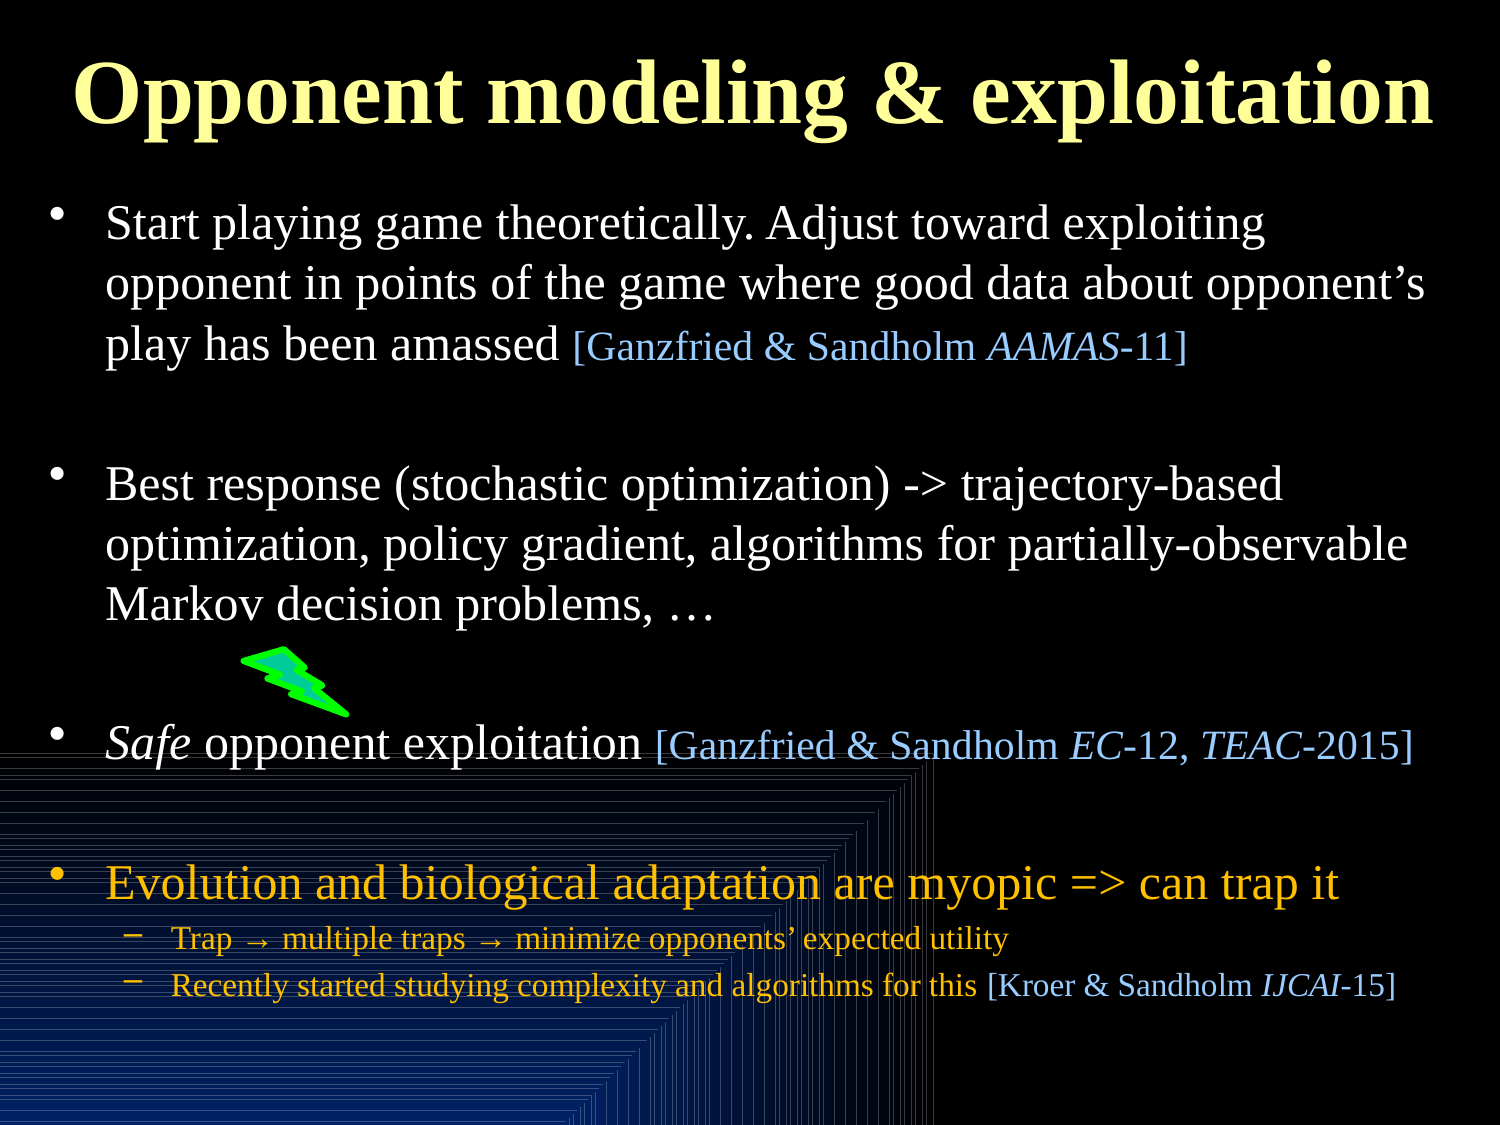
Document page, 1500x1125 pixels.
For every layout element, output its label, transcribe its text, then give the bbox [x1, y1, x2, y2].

text_box [243, 649, 347, 715]
title Opponent modeling & exploitation [37, 24, 1471, 149]
list Start playing game theoretically. Adjust toward exploiting opponent in points of the game where good data about opponent’s play has been amassed [Ganzfried & Sandholm AAMAS-11] Best response (stochastic optimization) -> trajectory-based optimization, policy gradient, algorithms for partially-observable Markov decision problems, … Safe opponent exploitation [Ganzfried & Sandholm EC-12, TEAC-2015] Evolution and biological adaptation are myopic => can trap it Trap → multiple traps → minimize opponents’ expected utility Recently started studying complexity and algorithms for this [Kroer & Sandholm IJCAI-15] [33, 182, 1472, 1081]
